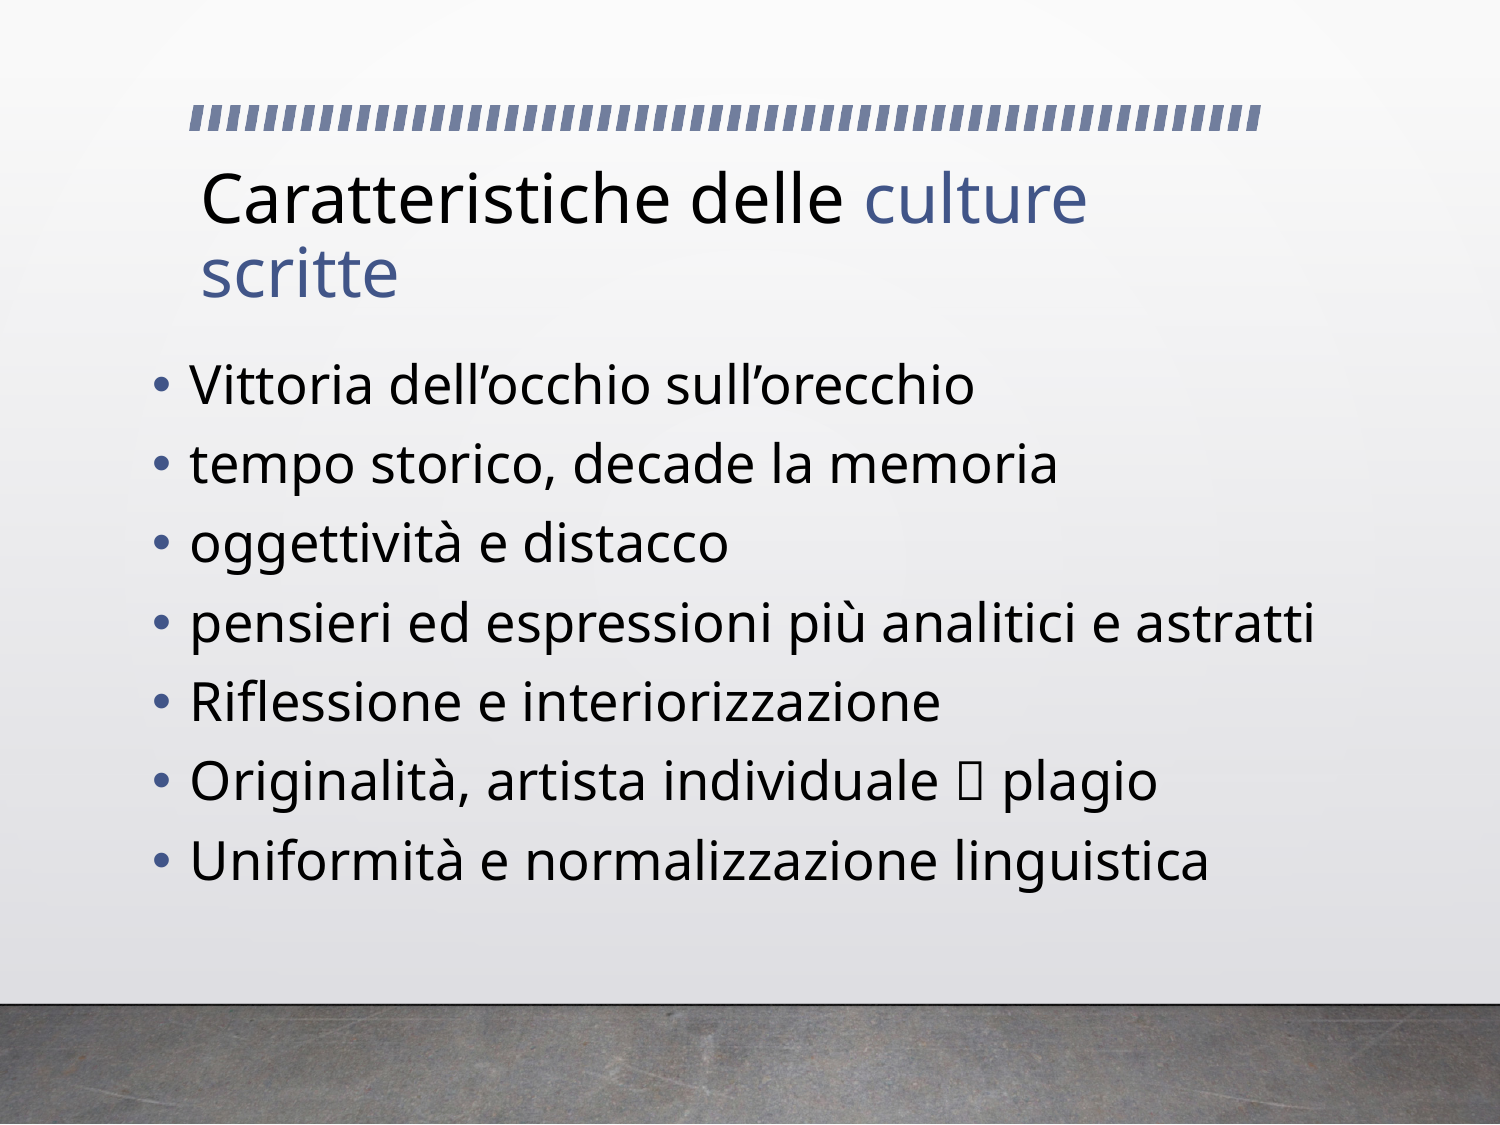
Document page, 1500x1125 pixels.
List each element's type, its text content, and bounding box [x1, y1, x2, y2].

title Caratteristiche delle culture scritte [185, 156, 1264, 329]
picture [0, 1004, 1500, 1124]
list Vittoria dell’occhio sull’orecchio tempo storico, decade la memoria oggettività e distacco pensieri ed espressioni più analitici e astratti Riflessione e interiorizzazione Originalità, artista individuale  plagio Uniformità e normalizzazione linguistica [137, 350, 1413, 1025]
